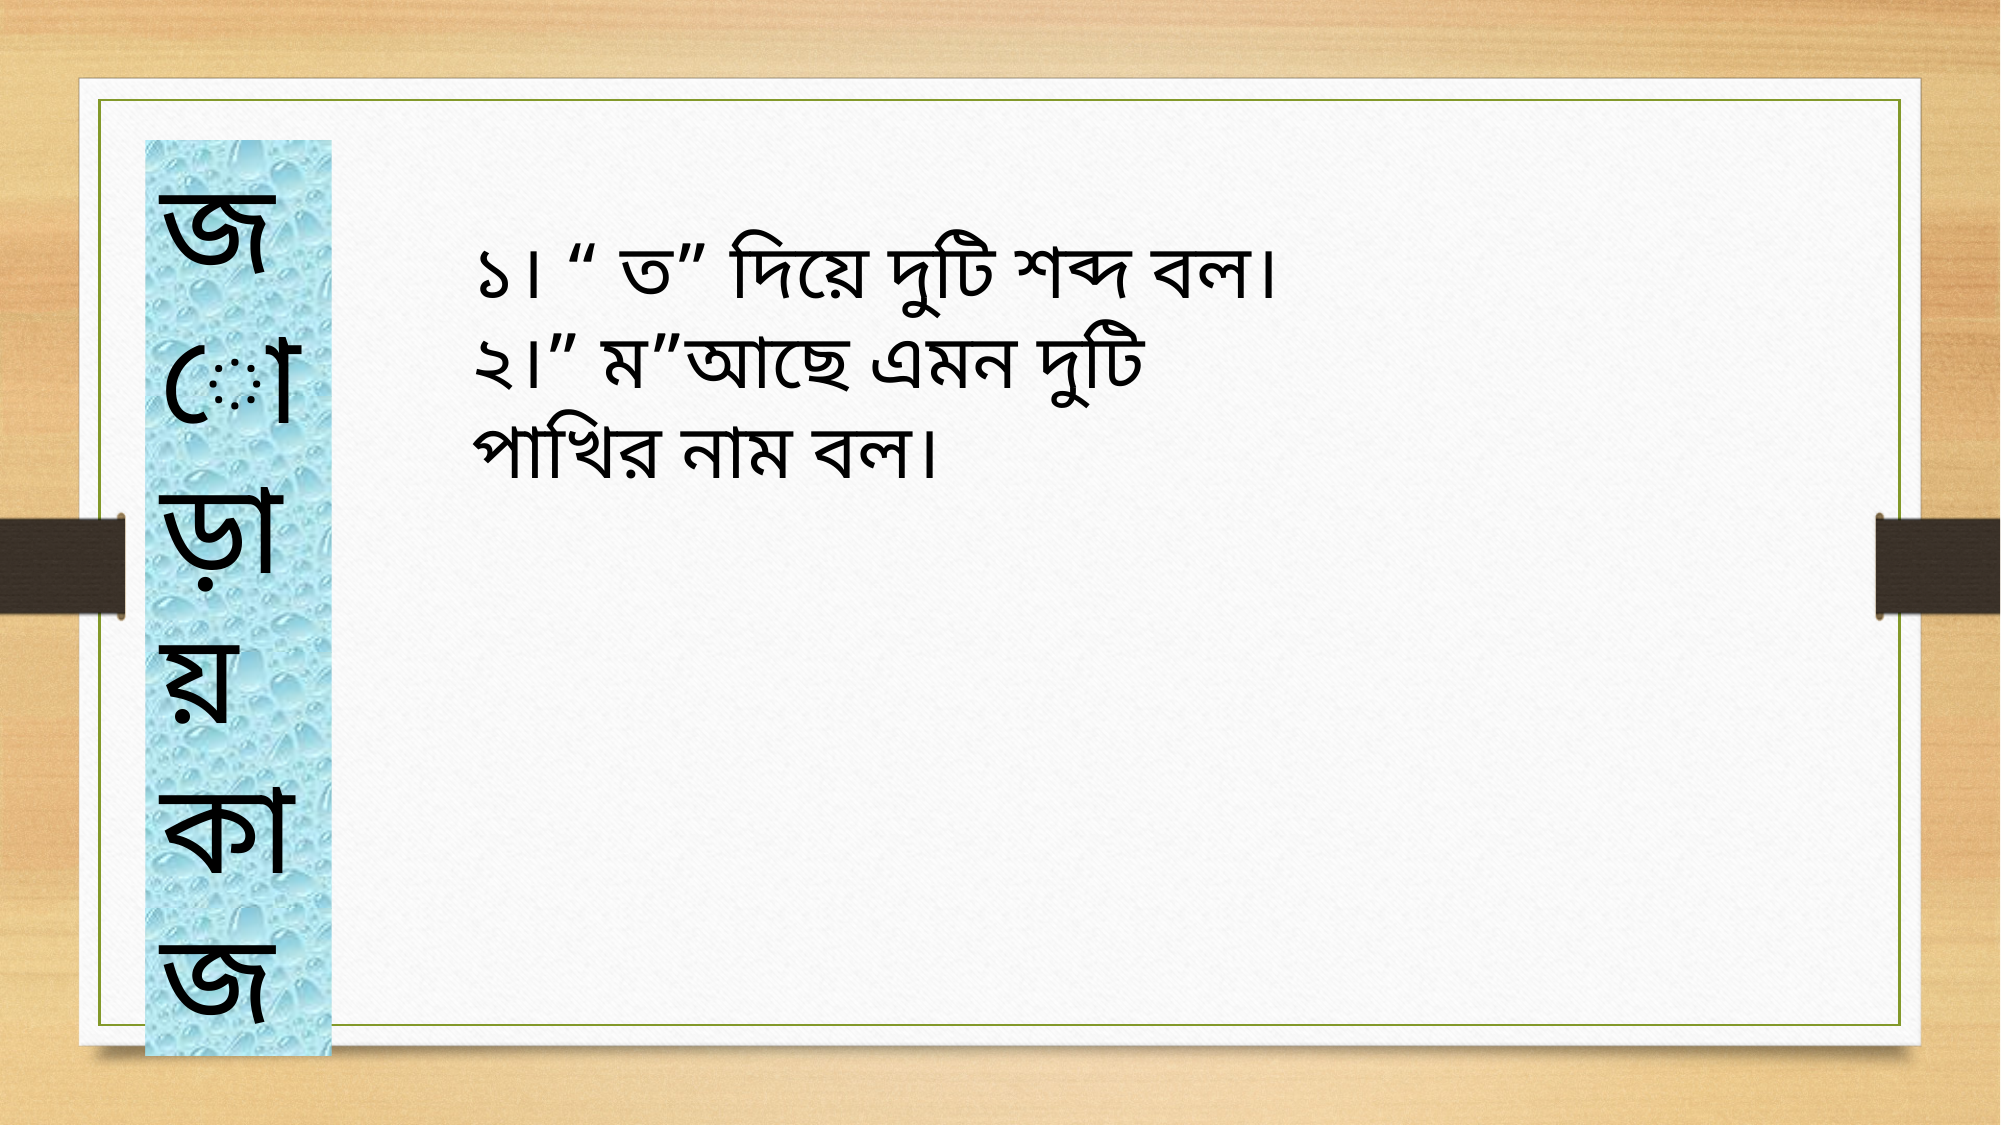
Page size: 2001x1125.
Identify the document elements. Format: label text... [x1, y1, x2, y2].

text_box ১। “ ত” দিয়ে দুটি শব্দ বল। ২।” ম”আছে এমন দুটি পাখির নাম বল। [456, 215, 1339, 501]
picture [0, 0, 2001, 1125]
text_box জো ড়া য় কা জ [145, 140, 332, 1056]
